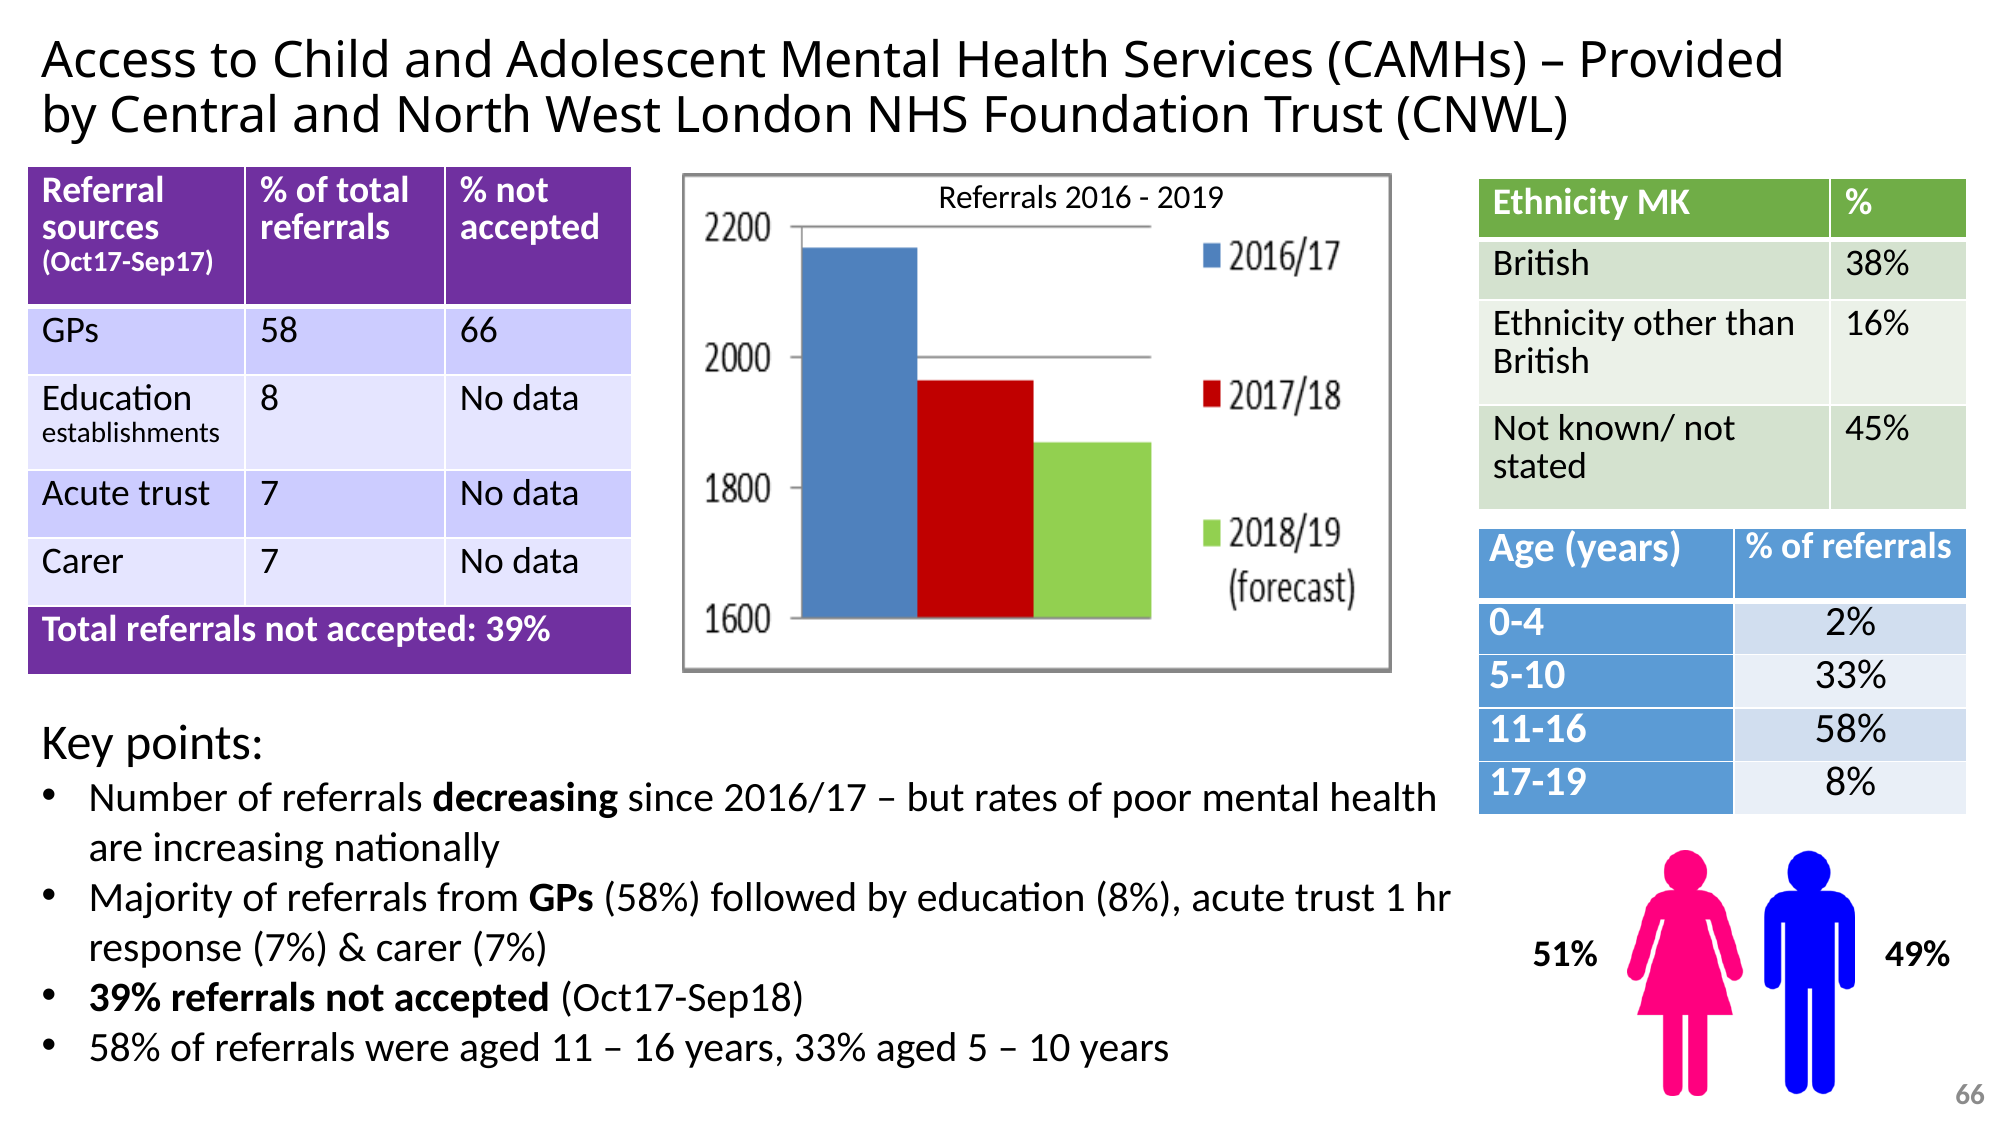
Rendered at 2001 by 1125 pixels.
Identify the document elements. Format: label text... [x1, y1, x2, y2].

table_cell 16% [1831, 301, 1966, 404]
table_cell 38% [1831, 242, 1966, 299]
table_cell No data [446, 471, 631, 537]
table_cell 33% [1735, 655, 1966, 707]
text_box 51% [1517, 921, 1627, 982]
table_cell 45% [1831, 406, 1966, 509]
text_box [681, 168, 1392, 673]
table_cell 66 [446, 309, 631, 374]
table_cell 11-16 [1479, 709, 1733, 761]
picture [1627, 850, 1855, 1096]
table_cell Education establishments [28, 376, 244, 469]
table_cell 8% [1735, 762, 1966, 814]
table_header % not accepted [446, 167, 631, 304]
table_cell Carer [28, 539, 244, 605]
table_cell 58% [1735, 709, 1966, 761]
table_cell 7 [246, 539, 444, 605]
table_cell Ethnicity other than British [1479, 301, 1829, 404]
text_box 49% [1870, 921, 1983, 982]
table_cell Total referrals not accepted: 39% [28, 607, 631, 674]
table_header % of total referrals [246, 167, 444, 304]
table_header % [1831, 179, 1966, 237]
table_cell 17-19 [1479, 762, 1733, 814]
table_cell Acute trust [28, 471, 244, 537]
table_cell No data [446, 376, 631, 469]
table_header % of referrals [1735, 529, 1966, 598]
table_cell British [1479, 242, 1829, 299]
table_cell 2% [1735, 604, 1966, 654]
table_cell 8 [246, 376, 444, 469]
title Access to Child and Adolescent Mental Health Services (CAMHs) – Provided by Central and North West London NHS Foundation Trust (CNWL) [26, 11, 1839, 167]
table_cell 5-10 [1479, 655, 1733, 707]
slide_number 66 [1550, 1063, 2000, 1123]
table_cell Not known/ not stated [1479, 406, 1829, 509]
table_cell No data [446, 539, 631, 605]
table_cell 58 [246, 309, 444, 374]
table_header Referral sources (Oct17-Sep17) [28, 167, 244, 304]
table_cell GPs [28, 309, 244, 374]
text_box Key points: Number of referrals decreasing since 2016/17 – but rates of poor mental health are increasing nationally Majority of referrals from GPs (58%) followed by education (8%), acute trust 1 hr response (7%) & carer (7%) 39% referrals not accepted (Oct17-Sep18) 58% of referrals were aged 11 – 16 years, 33% aged 5 – 10 years [26, 701, 1478, 1077]
table_header Ethnicity MK [1479, 179, 1829, 237]
table_cell 7 [246, 471, 444, 537]
table_header Age (years) [1479, 529, 1733, 598]
table_cell 0-4 [1479, 604, 1733, 654]
